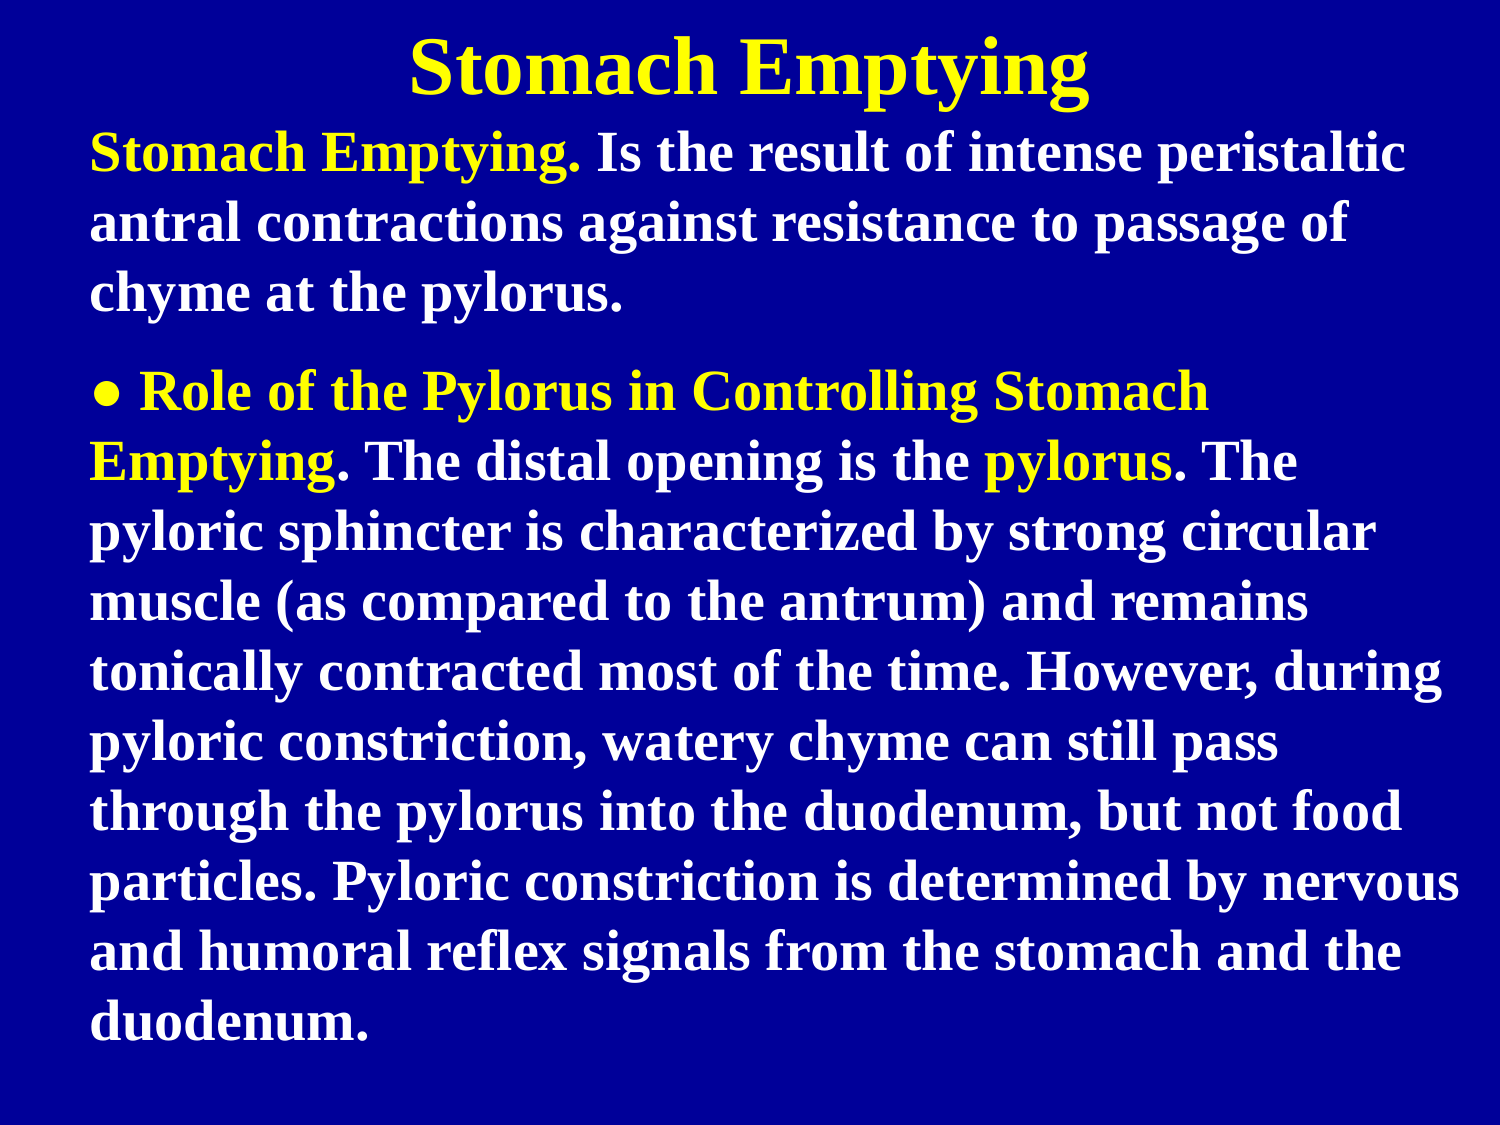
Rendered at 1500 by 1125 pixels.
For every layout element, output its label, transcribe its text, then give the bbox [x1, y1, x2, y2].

text_box Stomach Emptying. Is the result of intense peristaltic antral contractions against resistance to passage of chyme at the pylorus. ● Role of the Pylorus in Controlling Stomach Emptying. The distal opening is the pylorus. The pyloric sphincter is characterized by strong circular muscle (as compared to the antrum) and remains tonically contracted most of the time. However, during pyloric constriction, watery chyme can still pass through the pylorus into the duodenum, but not food particles. Pyloric constriction is determined by nervous and humoral reflex signals from the stomach and the duodenum. [0, 105, 1500, 1060]
text_box Stomach Emptying [0, 4, 1500, 105]
